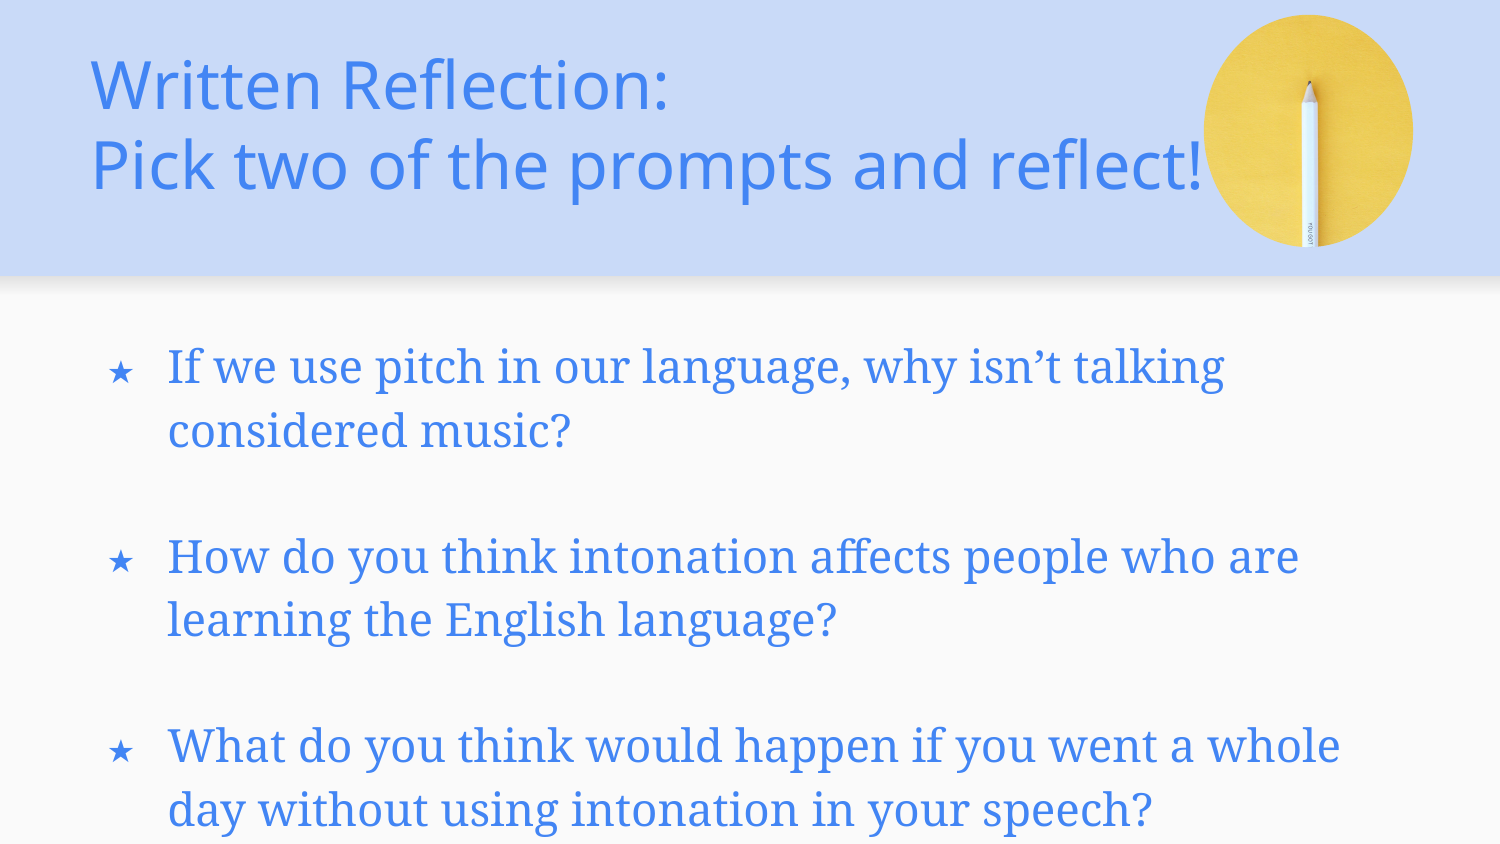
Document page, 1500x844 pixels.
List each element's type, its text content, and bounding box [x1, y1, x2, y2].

picture [1203, 14, 1414, 248]
title Written Reflection: Pick two of the prompts and reflect! [75, 44, 1198, 218]
title Written Reflection: Pick two of the prompts and reflect! [1418, 44, 1425, 218]
list If we use pitch in our language, why isn’t talking considered music? How do you think intonation affects people who are learning the English language? What do you think would happen if you went a whole day without using intonation in your speech? [77, 314, 1389, 844]
